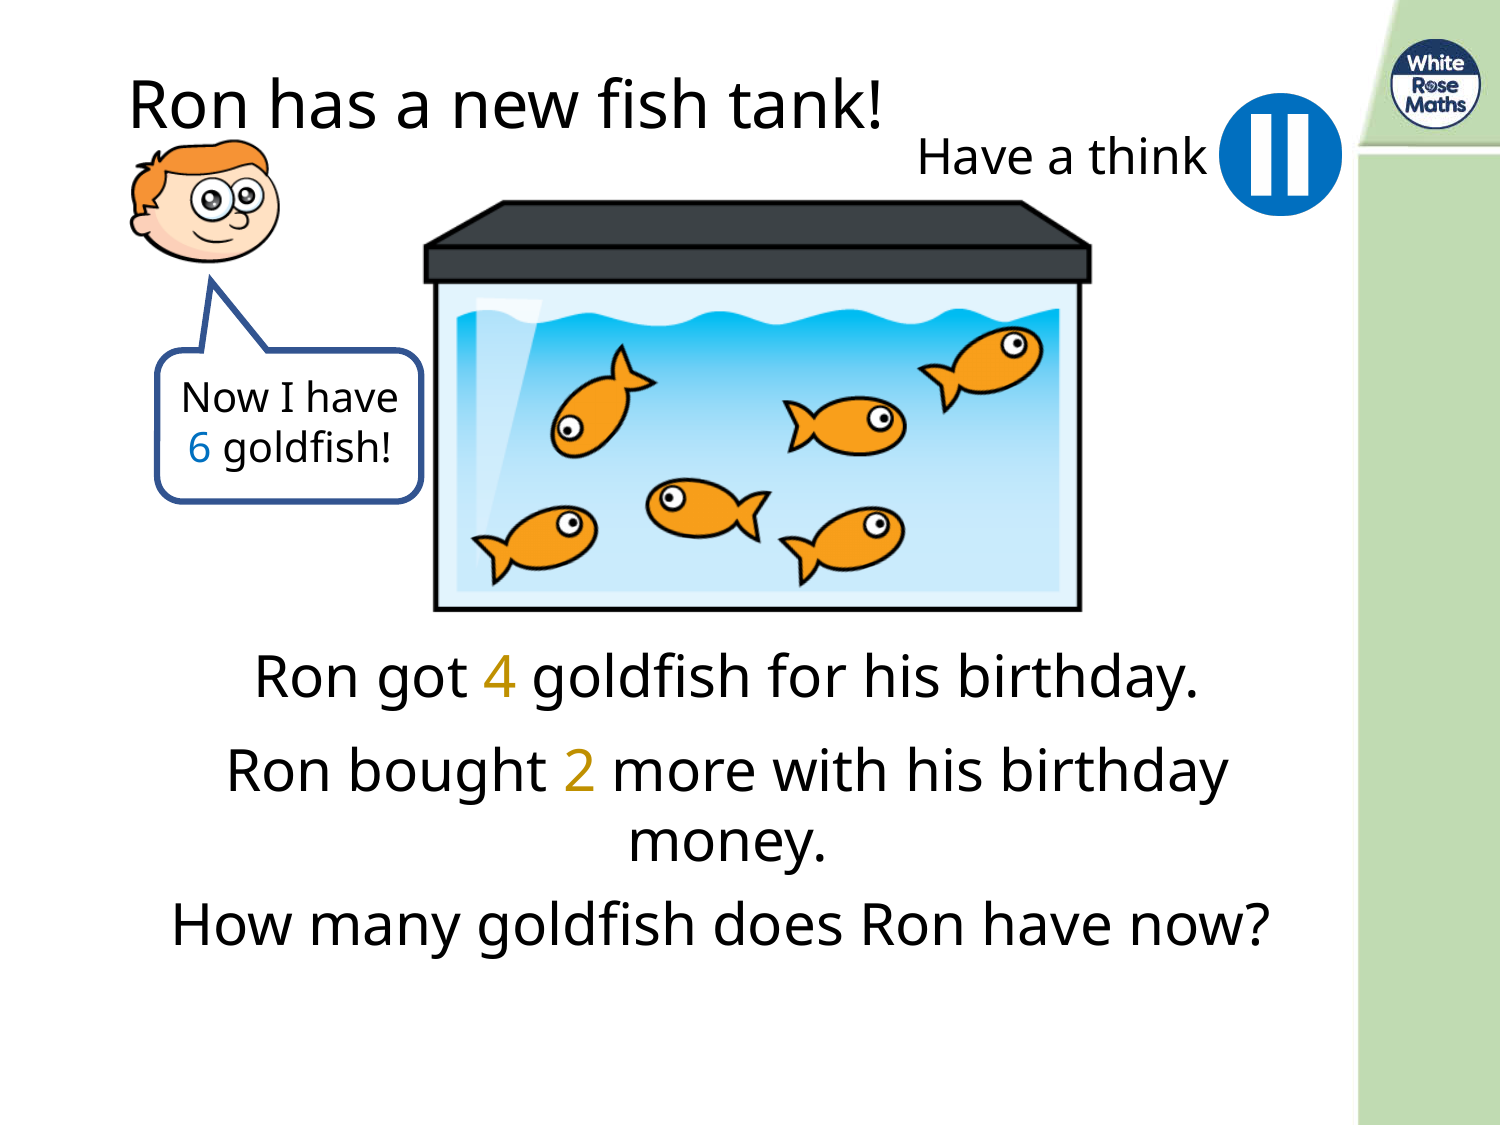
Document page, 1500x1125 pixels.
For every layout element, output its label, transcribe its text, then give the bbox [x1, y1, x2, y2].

text_box Ron got 4 goldfish for his birthday. [147, 631, 1307, 717]
text_box [156, 479, 389, 503]
picture [0, 0, 1500, 1125]
text_box Have a think [901, 116, 1219, 192]
text_box Ron has a new fish tank! [0, 54, 1013, 150]
text_box [159, 285, 389, 363]
text_box Now I have 6 goldfish! [156, 363, 389, 479]
text_box How many goldfish does Ron have now? [140, 879, 1300, 964]
text_box Ron bought 2 more with his birthday money. [109, 725, 1346, 880]
